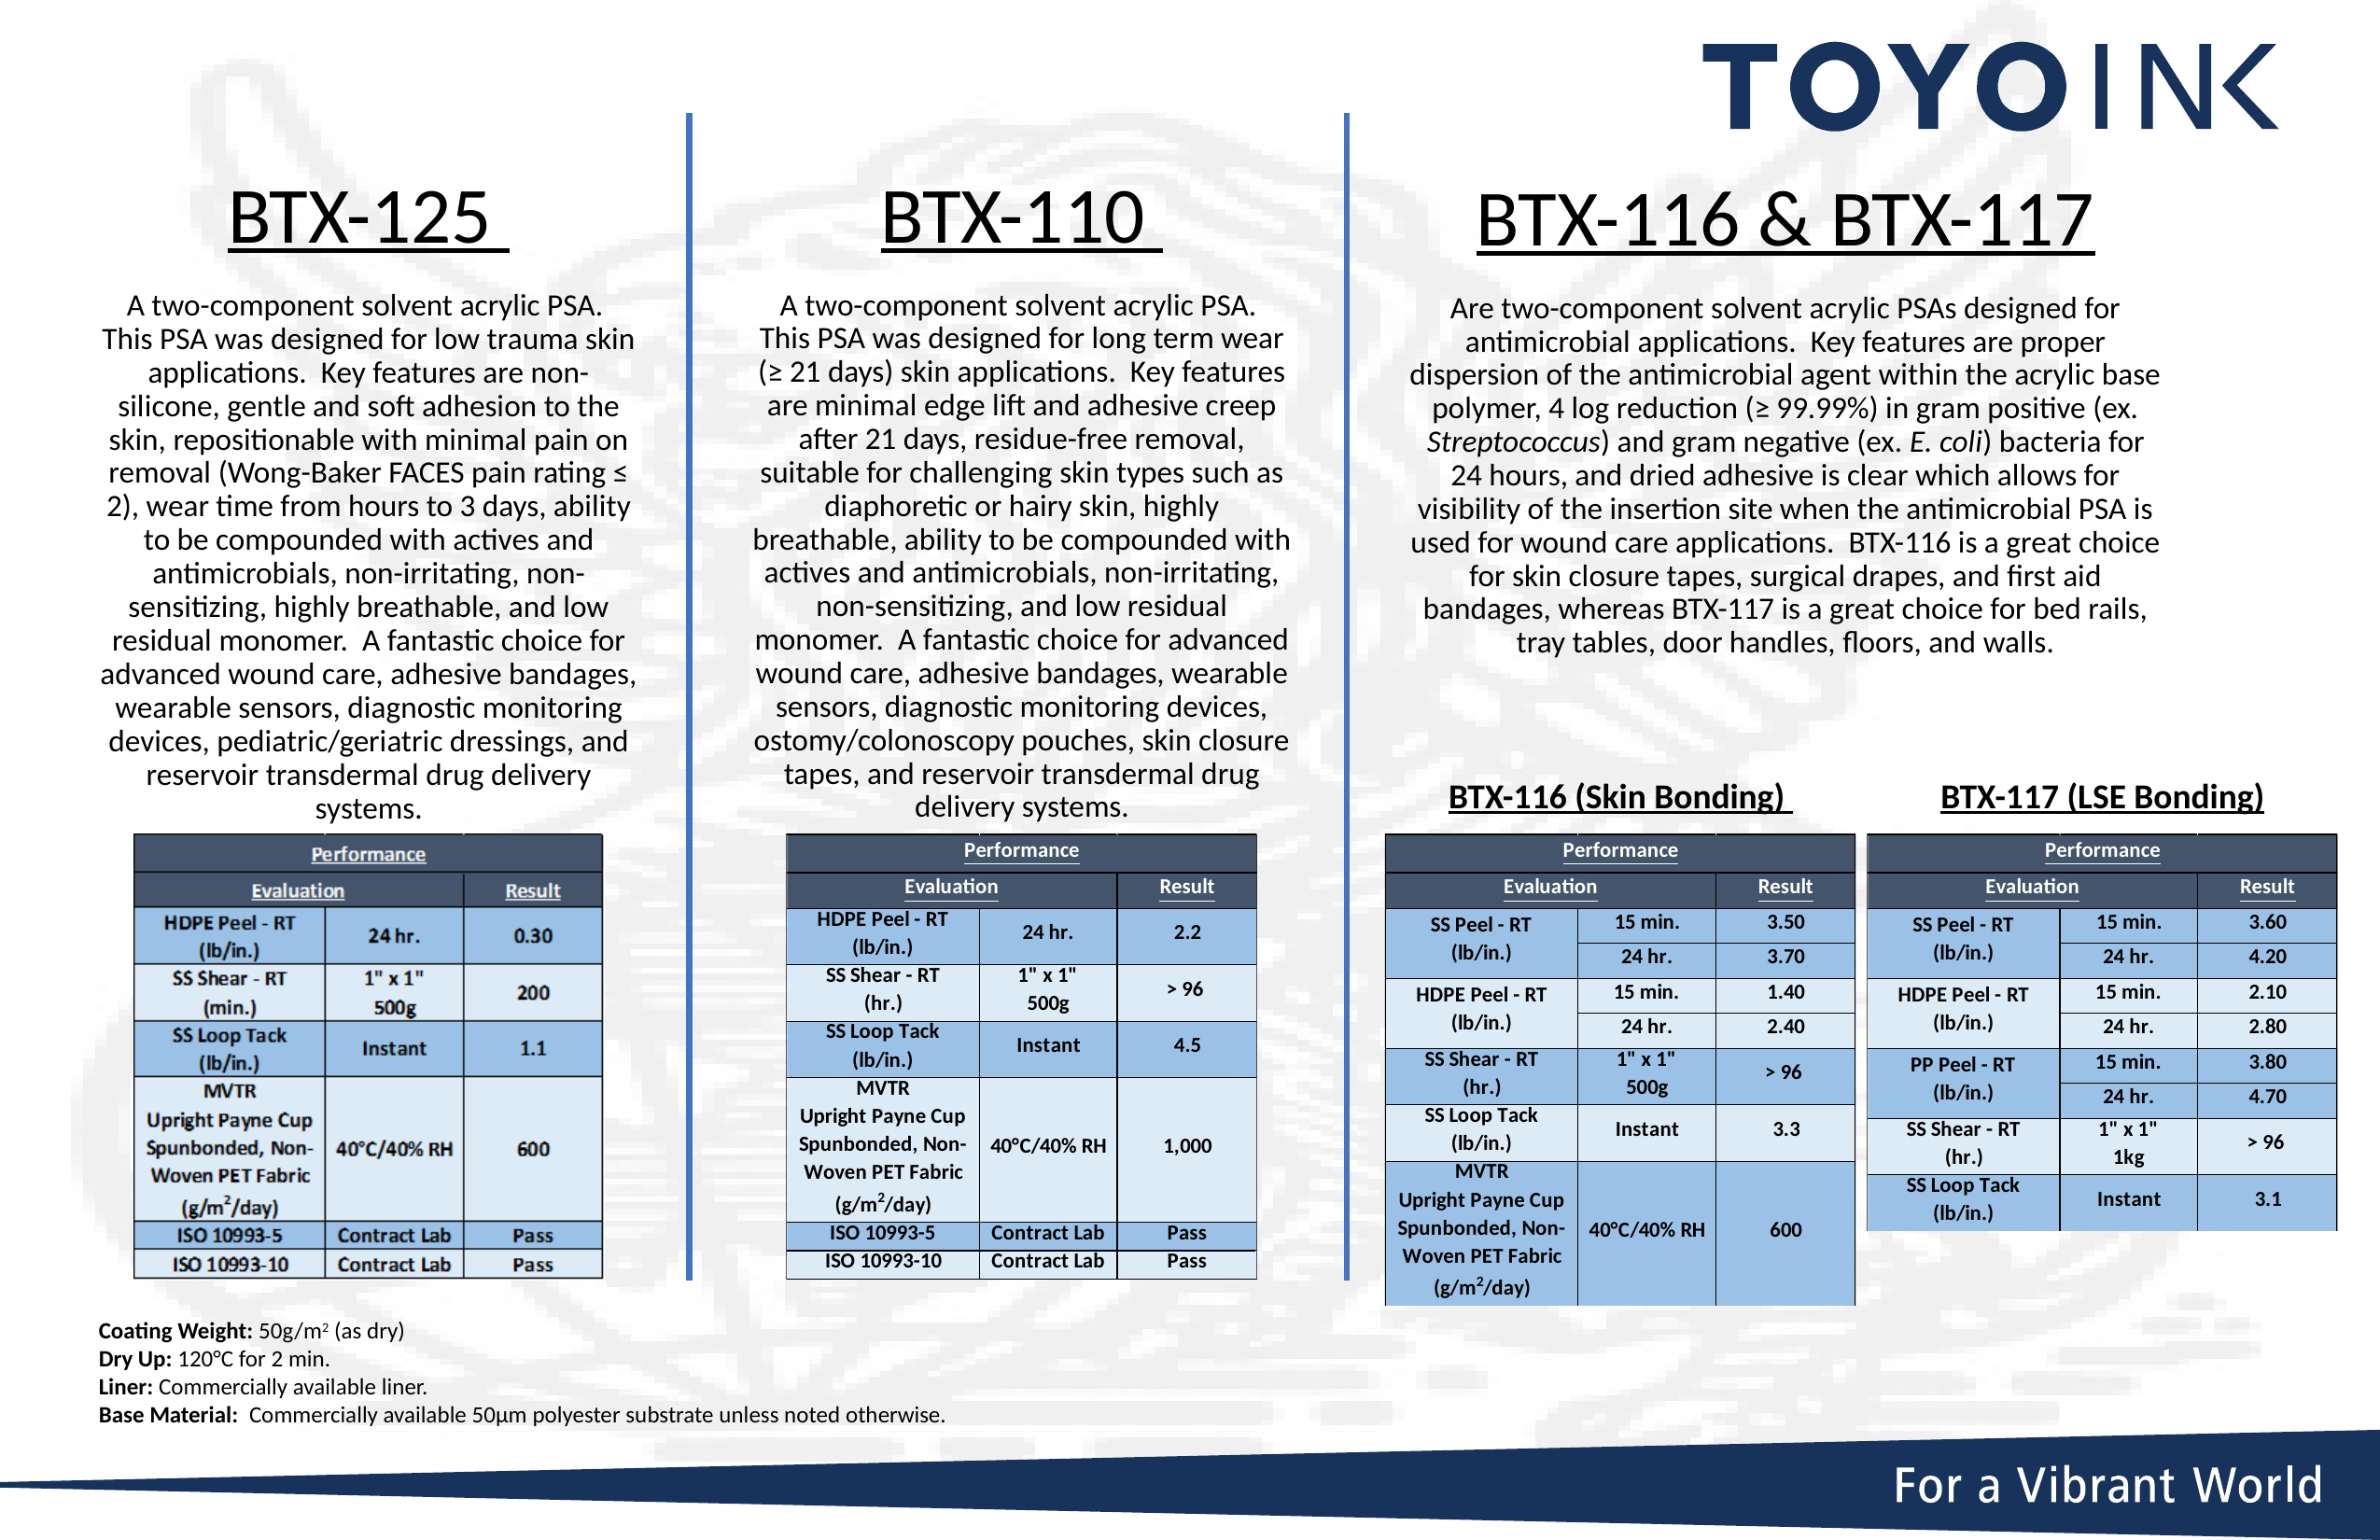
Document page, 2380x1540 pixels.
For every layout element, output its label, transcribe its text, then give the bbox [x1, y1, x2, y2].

list BTX-125 A two-component solvent acrylic PSA. This PSA was designed for low trauma skin applications. Key features are non-silicone, gentle and soft adhesion to the skin, repositionable with minimal pain on removal (Wong-Baker FACES pain rating ≤ 2), wear time from hours to 3 days, ability to be compounded with actives and antimicrobials, non-irritating, non-sensitizing, highly breathable, and low residual monomer. A fantastic choice for advanced wound care, adhesive bandages, wearable sensors, diagnostic monitoring devices, pediatric/geriatric dressings, and reservoir transdermal drug delivery systems. [85, 167, 653, 1009]
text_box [786, 833, 1258, 1281]
picture [133, 833, 605, 1281]
text_box BTX-116 & BTX-117 Are two-component solvent acrylic PSAs designed for antimicrobial applications. Key features are proper dispersion of the antimicrobial agent within the acrylic base polymer, 4 log reduction (≥ 99.99%) in gram positive (ex. Streptococcus) and gram negative (ex. E. coli) bacteria for 24 hours, and dried adhesive is clear which allows for visibility of the insertion site when the antimicrobial PSA is used for wound care applications. BTX-116 is a great choice for skin closure tapes, surgical drapes, and first aid bandages, whereas BTX-117 is a great choice for bed rails, tray tables, door handles, floors, and walls. [1395, 170, 2177, 1012]
text_box BTX-116 (Skin Bonding) [1420, 766, 1822, 823]
picture [1702, 41, 2279, 132]
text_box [1867, 833, 2339, 1232]
text_box BTX-110 A two-component solvent acrylic PSA. This PSA was designed for long term wear (≥ 21 days) skin applications. Key features are minimal edge lift and adhesive creep after 21 days, residue-free removal, suitable for challenging skin types such as diaphoretic or hairy skin, highly breathable, ability to be compounded with actives and antimicrobials, non-irritating, non-sensitizing, and low residual monomer. A fantastic choice for advanced wound care, adhesive bandages, wearable sensors, diagnostic monitoring devices, ostomy/colonoscopy pouches, skin closure tapes, and reservoir transdermal drug delivery systems. [737, 167, 1307, 1009]
text_box Coating Weight: 50g/m2 (as dry) Dry Up: 120°C for 2 min. Liner: Commercially available liner. Base Material: Commercially available 50µm polyester substrate unless noted otherwise. [85, 1309, 971, 1429]
text_box BTX-117 (LSE Bonding) [1883, 766, 2321, 823]
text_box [1384, 833, 1857, 1308]
picture [0, 1429, 2380, 1540]
